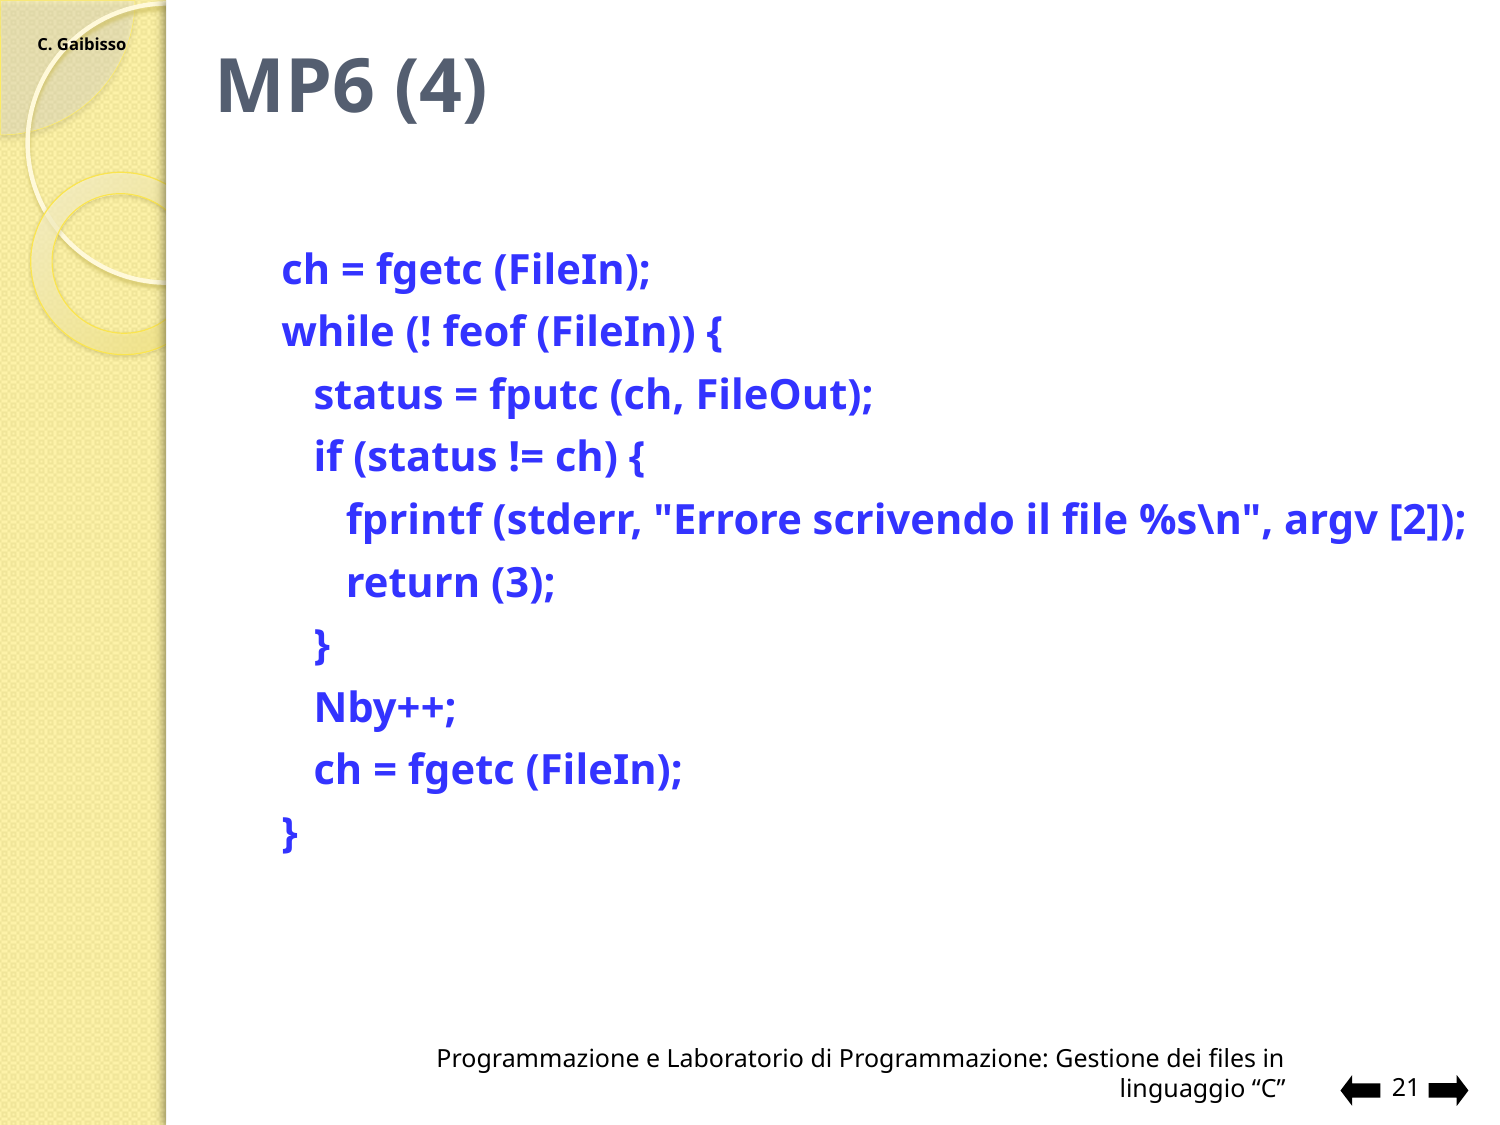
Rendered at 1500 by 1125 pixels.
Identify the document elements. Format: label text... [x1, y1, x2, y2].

text_box ch = fgetc (FileIn); while (! feof (FileIn)) { status = fputc (ch, FileOut); if (status != ch) { fprintf (stderr, "Errore scrivendo il file %s\n", argv [2]); return (3); } Nby++; ch = fgetc (FileIn); } [159, 172, 1500, 863]
slide_number 21 [1324, 1034, 1488, 1113]
title MP6 (4) [199, 29, 1430, 136]
footer Programmazione e Laboratorio di Programmazione: Gestione dei files in linguaggio “C” [301, 1031, 1301, 1111]
